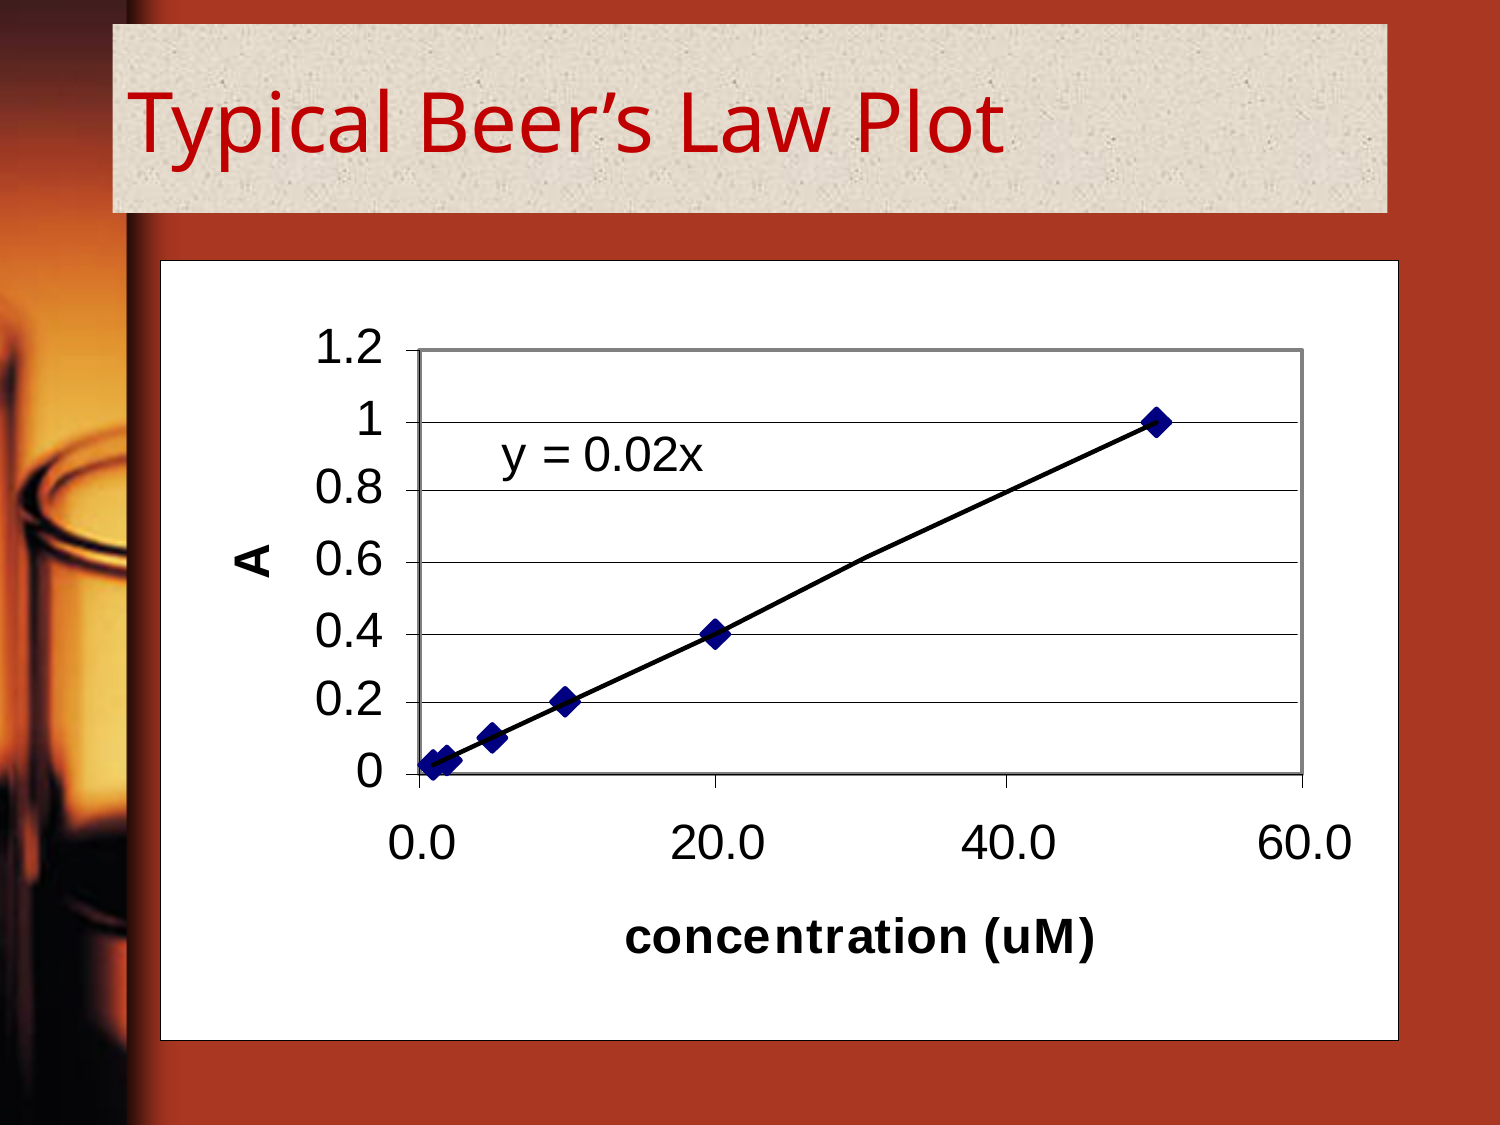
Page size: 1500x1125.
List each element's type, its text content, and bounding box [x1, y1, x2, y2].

picture [0, 0, 1500, 1125]
title Typical Beer’s Law Plot [112, 24, 1388, 213]
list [137, 237, 1426, 1063]
